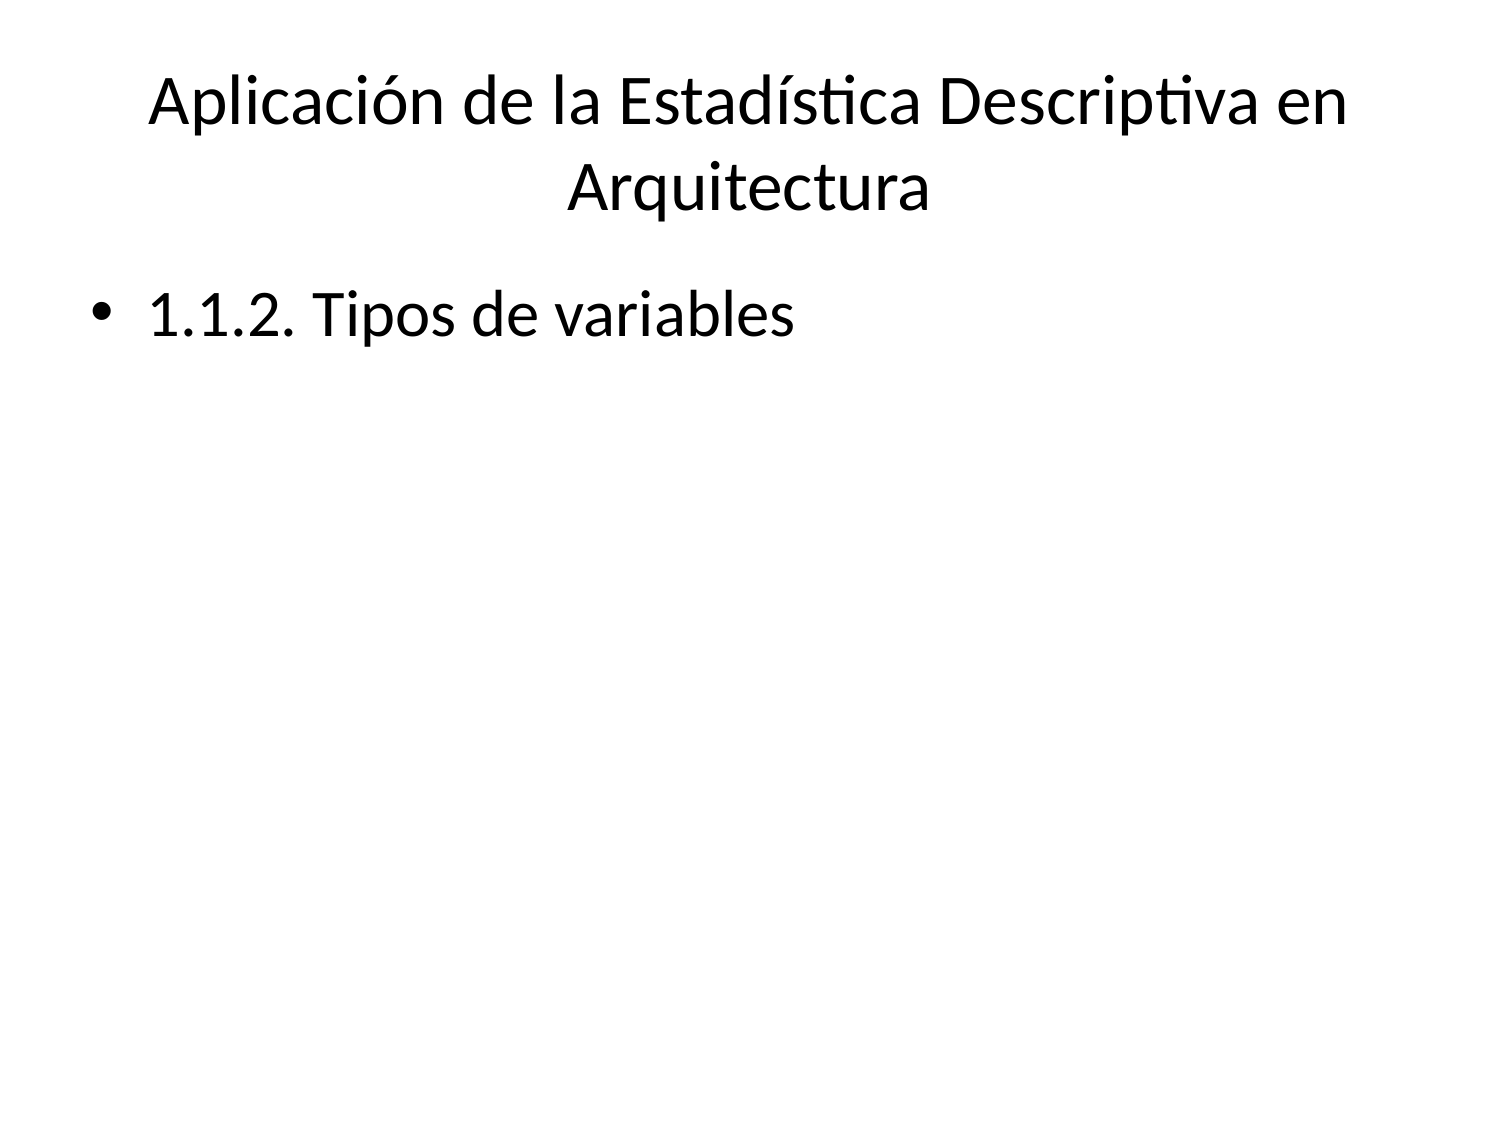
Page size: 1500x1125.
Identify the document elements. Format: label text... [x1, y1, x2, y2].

title Aplicación de la Estadística Descriptiva en Arquitectura [75, 45, 1425, 233]
list 1.1.2. Tipos de variables [75, 262, 1425, 1005]
